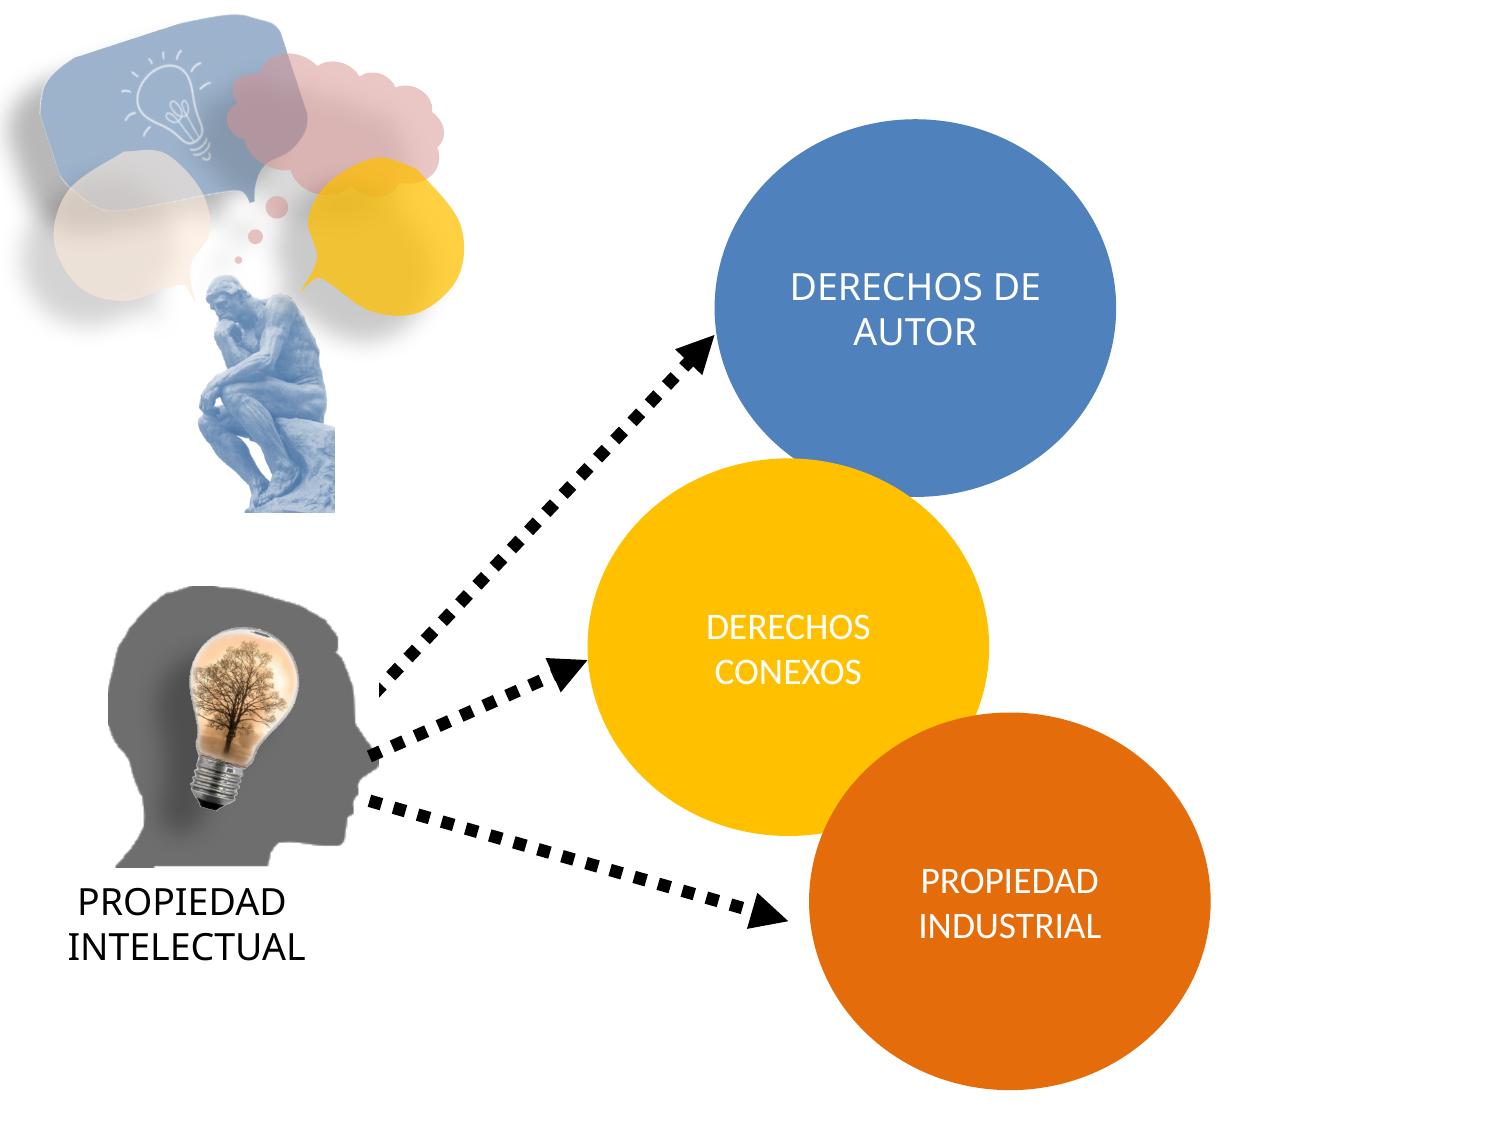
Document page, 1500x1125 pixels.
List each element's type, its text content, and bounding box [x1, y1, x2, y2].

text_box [49, 28, 468, 513]
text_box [369, 659, 588, 757]
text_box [369, 800, 789, 922]
text_box DERECHOS CONEXOS [601, 456, 992, 839]
text_box DERECHOS DE AUTOR [712, 117, 1119, 500]
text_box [62, 585, 379, 978]
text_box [356, 334, 715, 713]
text_box PROPIEDAD INDUSTRIAL [806, 710, 1213, 1093]
